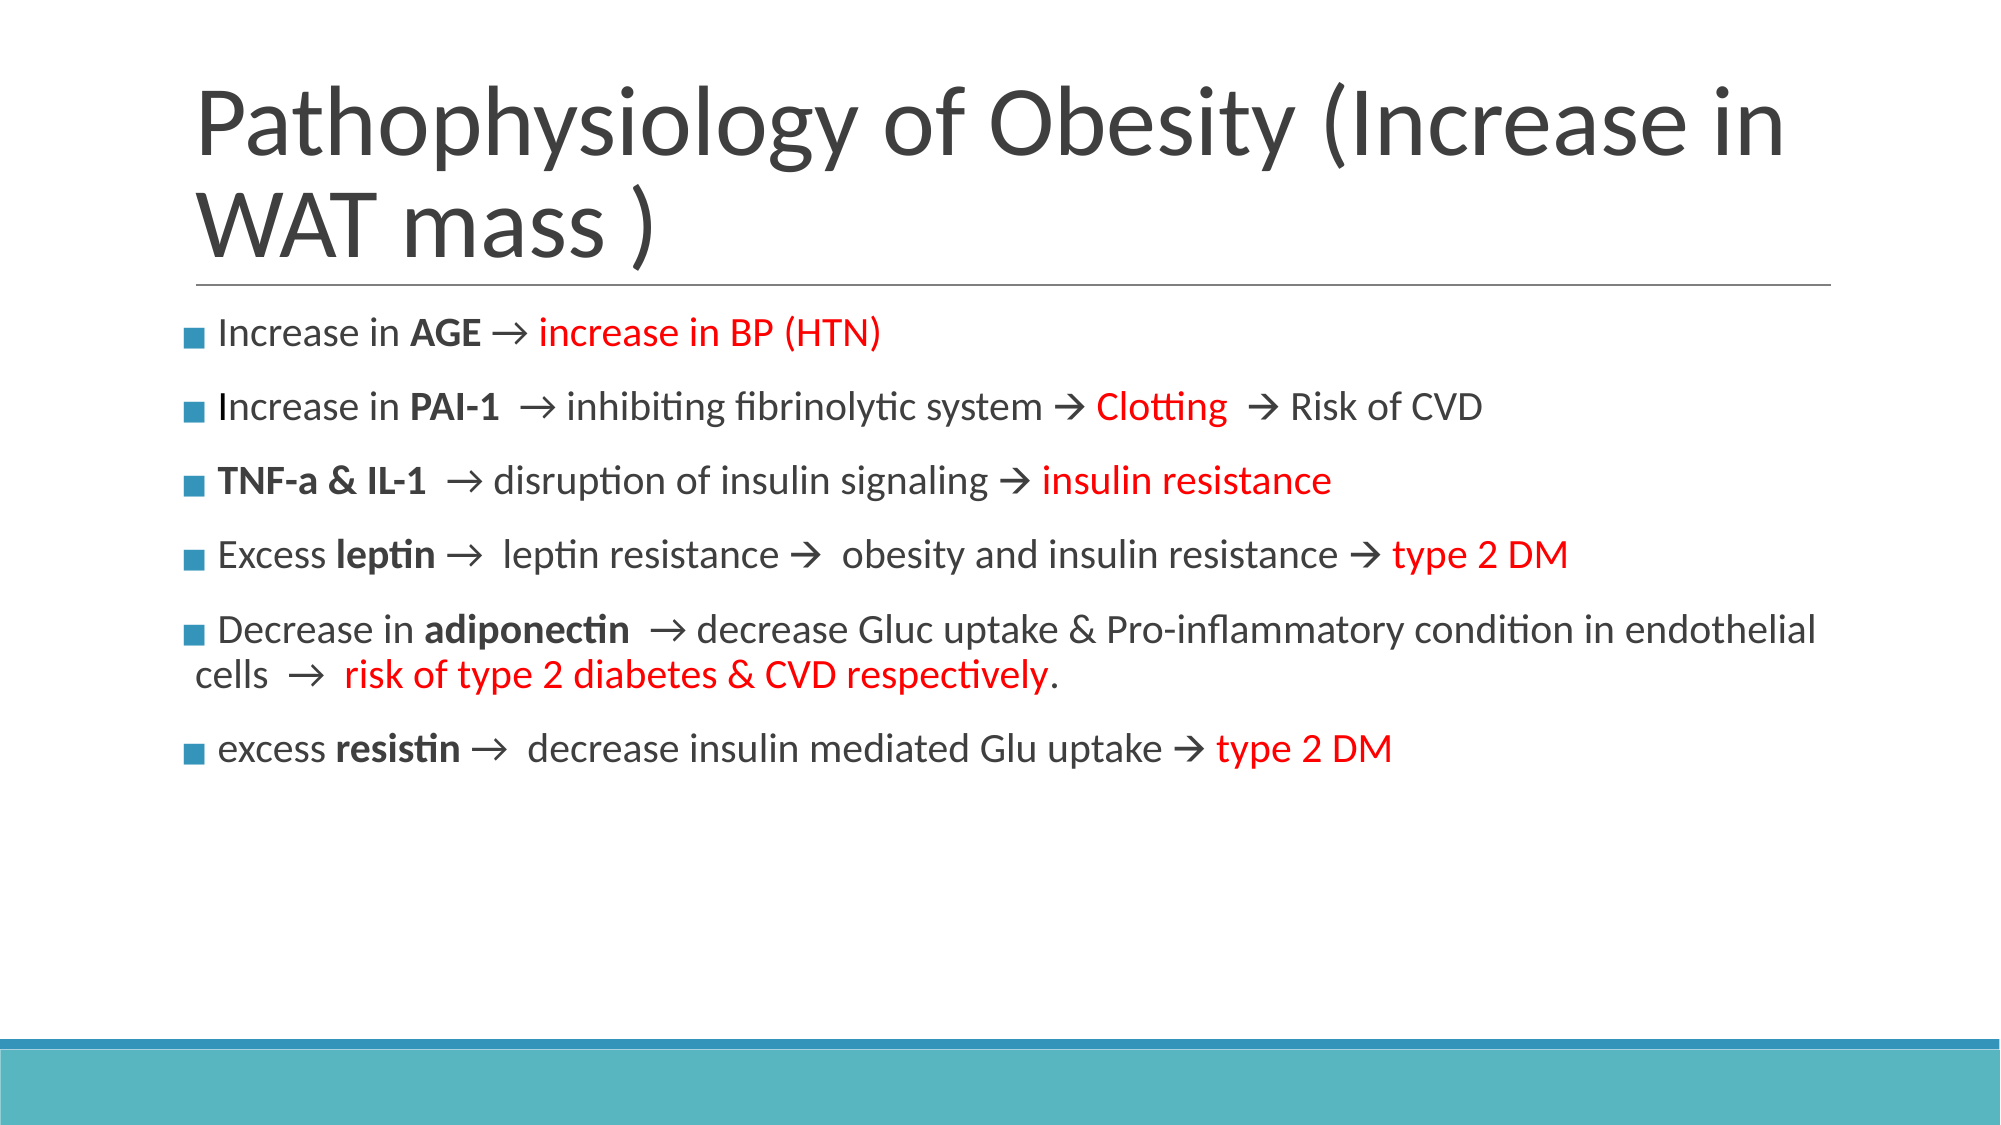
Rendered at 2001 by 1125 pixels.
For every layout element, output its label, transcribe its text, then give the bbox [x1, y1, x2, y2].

list Increase in AGE → increase in BP (HTN) Increase in PAI-1 → inhibiting fibrinolytic system 🡪 Clotting 🡪 Risk of CVD TNF-a & IL-1 → disruption of insulin signaling 🡪 insulin resistance Excess leptin → leptin resistance 🡪 obesity and insulin resistance 🡪 type 2 DM Decrease in adiponectin → decrease Gluc uptake & Pro-inflammatory condition in endothelial cells → risk of type 2 diabetes & CVD respectively. excess resistin → decrease insulin mediated Glu uptake 🡪 type 2 DM [180, 302, 1830, 963]
title Pathophysiology of Obesity (Increase in WAT mass ) [180, 47, 1830, 285]
